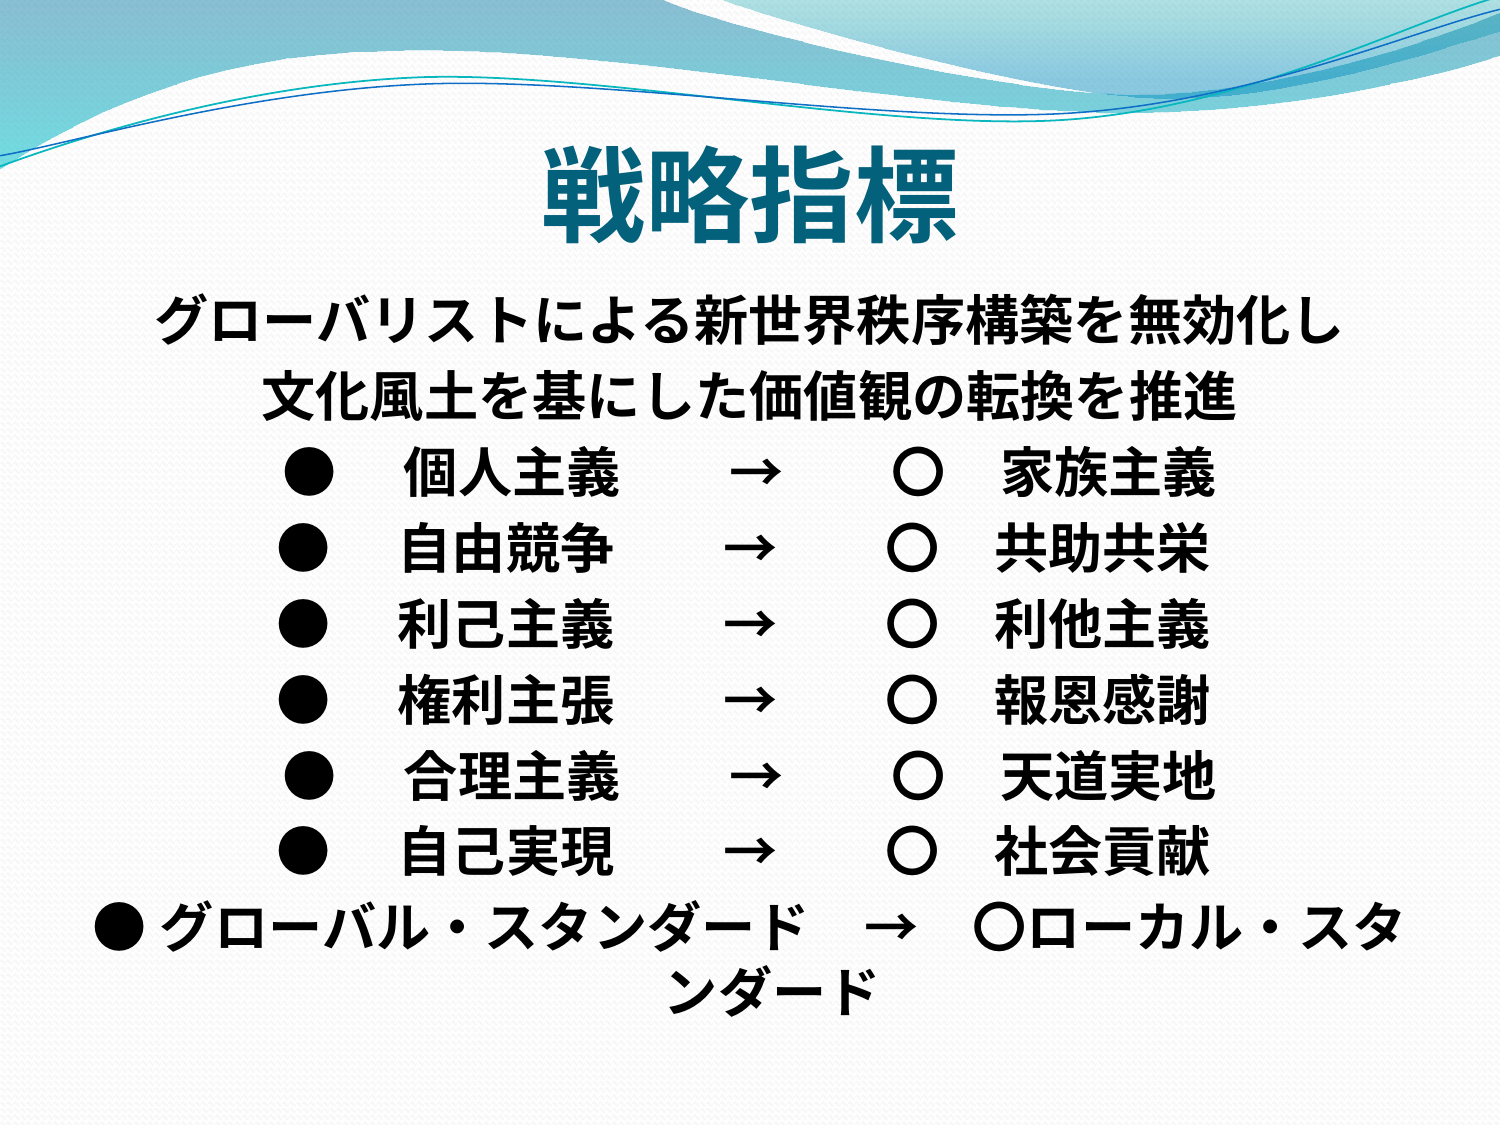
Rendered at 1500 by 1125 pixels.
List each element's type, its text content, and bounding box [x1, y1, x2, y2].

list グローバリストによる新世界秩序構築を無効化し 文化風土を基にした価値観の転換を推進 ● 個人主義 → 〇 家族主義 ● 自由競争 → 〇 共助共栄 ● 利己主義 → 〇 利他主義 ● 権利主張 → 〇 報恩感謝 ● 合理主義 → 〇 天道実地 ● 自己実現 → 〇 社会貢献 ●グローバル・スタンダード → 〇ローカル・スタンダード [75, 278, 1425, 1038]
title 戦略指標 [75, 115, 1425, 256]
